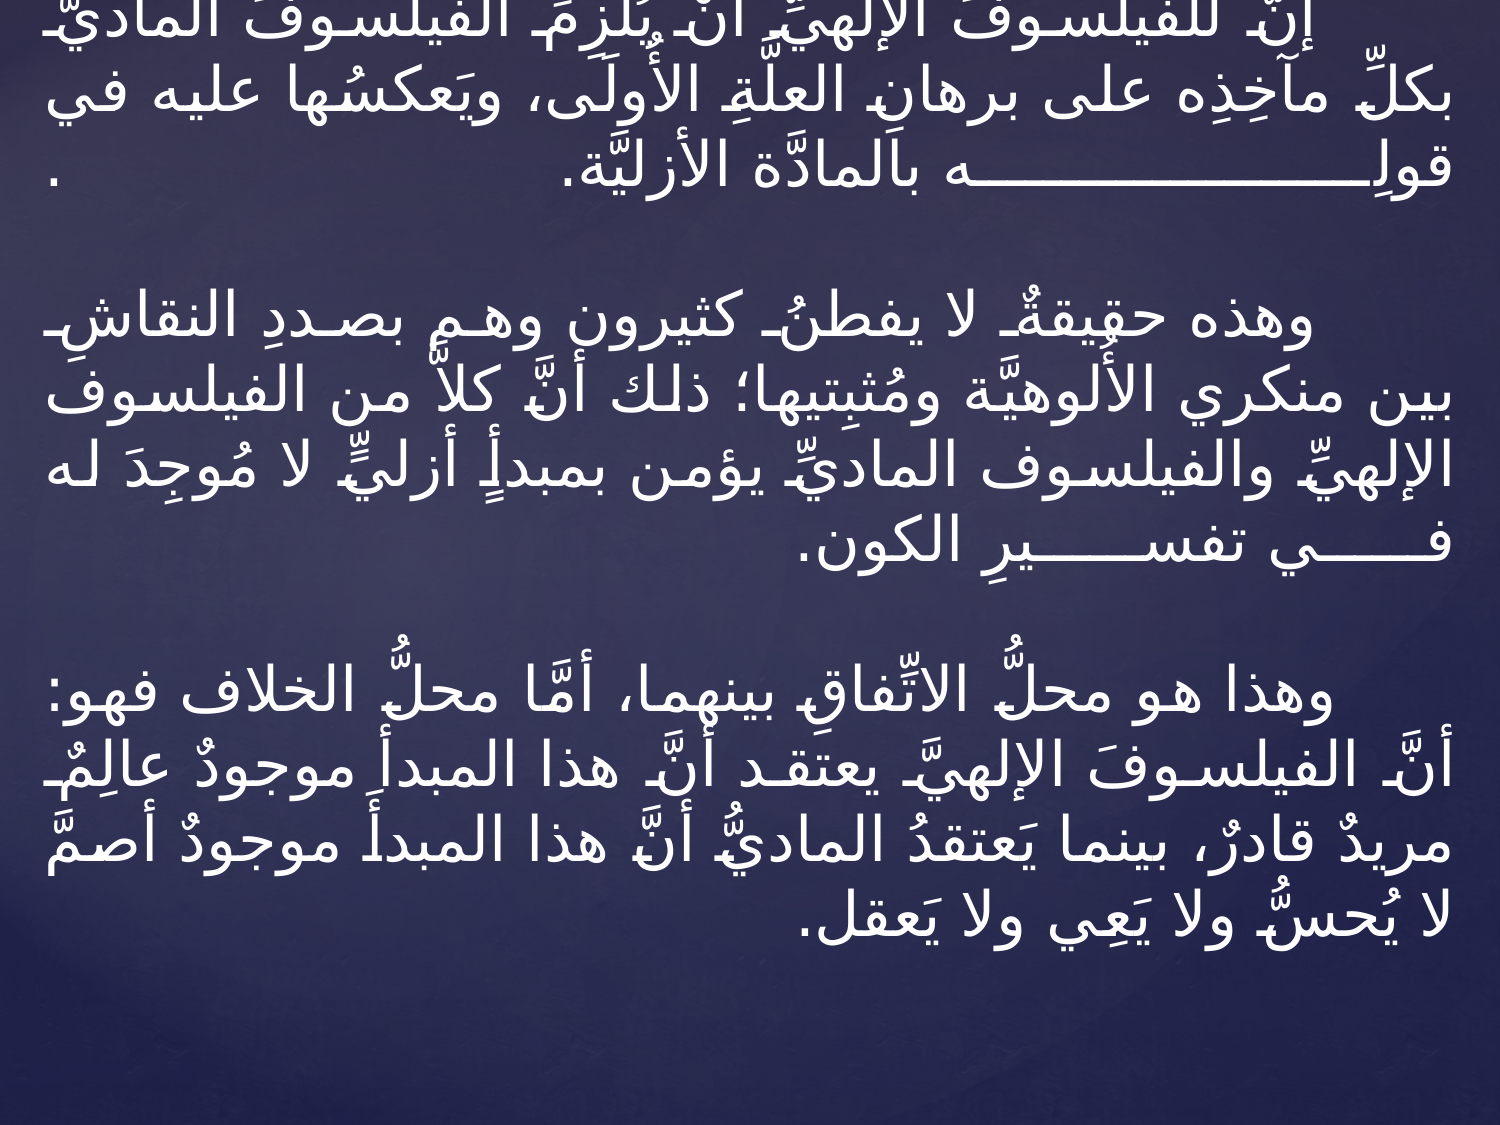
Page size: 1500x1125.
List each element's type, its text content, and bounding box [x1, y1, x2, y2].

title وكيف كان الخالقُ الأزليُّ الَّذي لا علَّةَ له تخصيصاً في مبدأ(العليَّة)، ولم تكنِ المادَّةُ الأزليَّةُ التي لا علَّةَ لها تخصيصاً للمبدءِ نفسِه؟! وأيُّ فرقٍ منطقيٍّ بين القضيَّتَين؟! إنَّ للفيلسوفَ الإلهيِّ أنْ يُلزِمَ الفيلسوفَ الماديَّ بكلِّ مآخِذِه على برهانِ العلَّةِ الأُولَى، ويَعكسُها عليه في قولِه بالمادَّة الأزليَّة. . وهذه حقيقةٌ لا يفطنُ كثيرون وهم بصددِ النقاشِ بين منكري الأُلوهيَّة ومُثبِتيها؛ ذلك أنَّ كلاَّ من الفيلسوف الإلهيِّ والفيلسوف الماديِّ يؤمن بمبدأٍ أزليٍّ لا مُوجِدَ له في تفسيرِ الكون. وهذا هو محلُّ الاتِّفاقِ بينهما، أمَّا محلُّ الخلاف فهو: أنَّ الفيلسوفَ الإلهيَّ يعتقد أنَّ هذا المبدأ موجودٌ عالِمٌ مريدٌ قادرٌ، بينما يَعتقدُ الماديُّ أنَّ هذا المبدأَ موجودٌ أصمَّ لا يُحسُّ ولا يَعِي ولا يَعقل. [29, 19, 1471, 1106]
